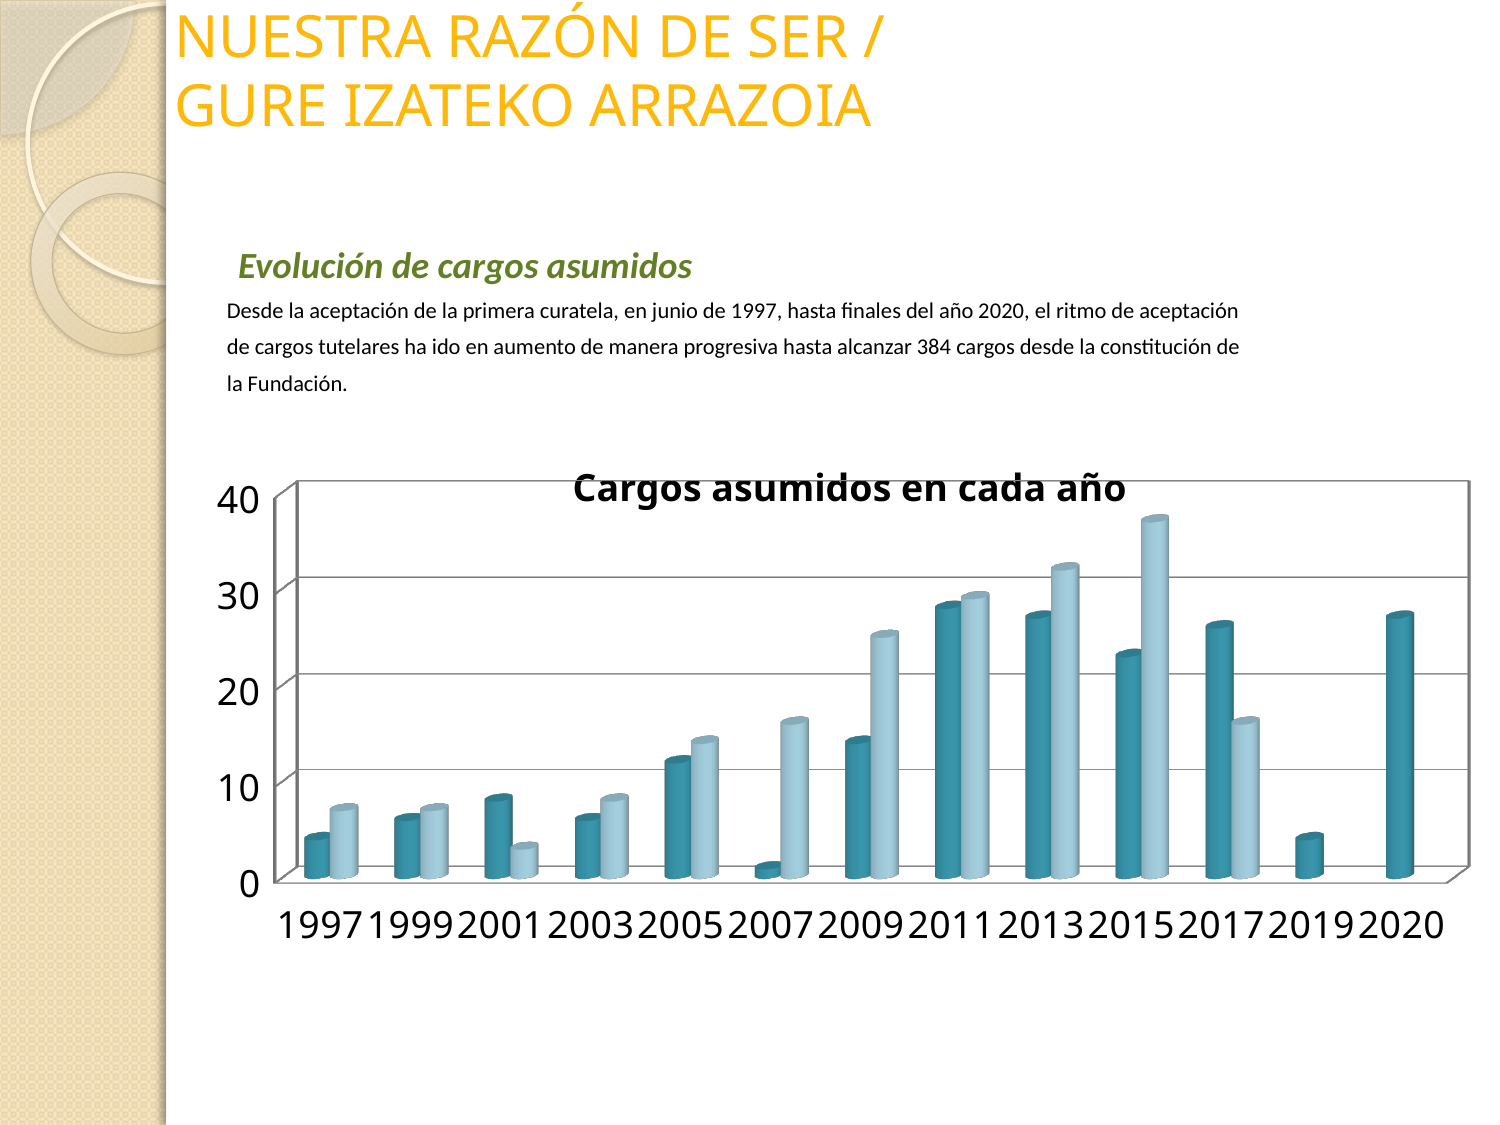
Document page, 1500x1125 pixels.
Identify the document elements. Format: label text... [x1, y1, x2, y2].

list Evolución de cargos asumidos Desde la aceptación de la primera curatela, en junio de 1997, hasta finales del año 2020, el ritmo de aceptación de cargos tutelares ha ido en aumento de manera progresiva hasta alcanzar 384 cargos desde la constitución de la Fundación. [212, 234, 1500, 408]
title NUESTRA RAZÓN DE SER / GURE IZATEKO ARRAZOIA [159, 0, 1466, 138]
chart [170, 455, 1500, 965]
